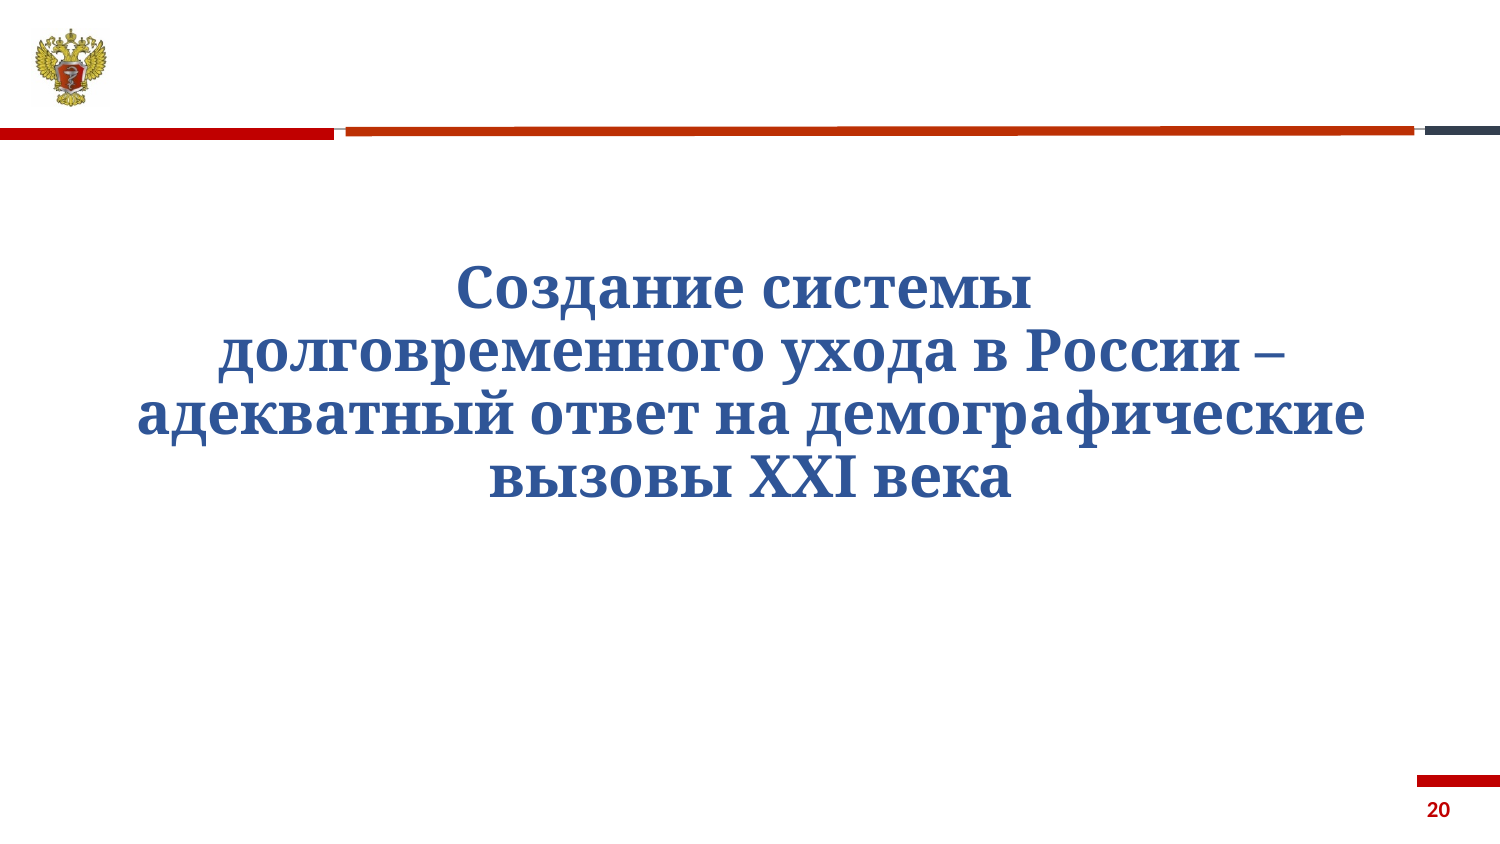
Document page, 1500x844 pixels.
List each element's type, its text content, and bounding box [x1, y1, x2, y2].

picture [31, 28, 110, 107]
title Создание системы долговременного ухода в России – адекватный ответ на демографические вызовы XXI века [19, 302, 1485, 466]
